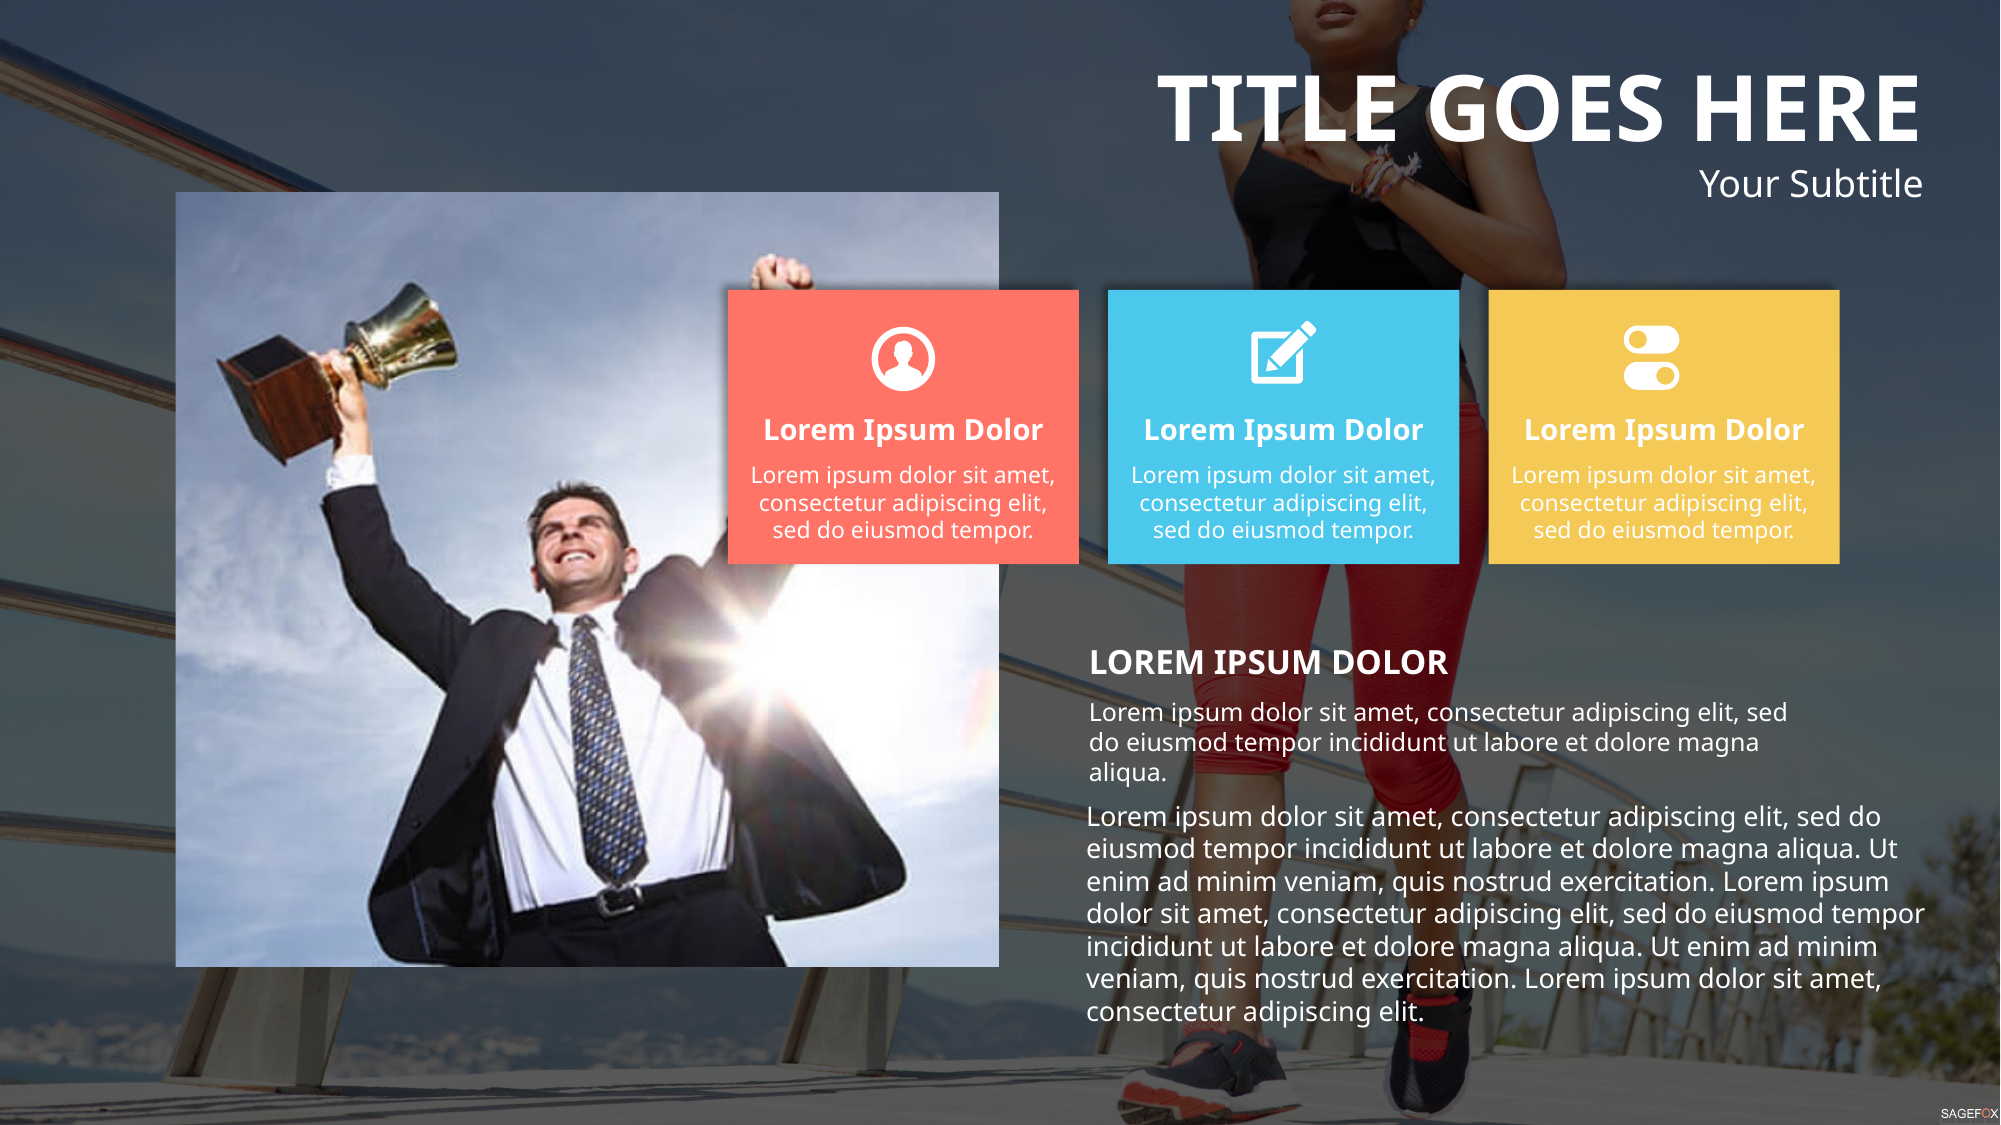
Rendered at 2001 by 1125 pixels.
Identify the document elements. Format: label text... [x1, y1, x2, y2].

picture [0, 0, 2001, 1125]
text_box [1107, 289, 1460, 565]
text_box Lorem Ipsum Dolor Lorem ipsum dolor sit amet, consectetur adipiscing elit, sed do eiusmod tempor. [1115, 405, 1452, 549]
text_box TITLE GOES HERE Your Subtitle [1035, 42, 1939, 212]
text_box Lorem ipsum dolor sit amet, consectetur adipiscing elit, sed do eiusmod tempor incididunt ut labore et dolore magna aliqua. Ut enim ad minim veniam, quis nostrud exercitation. Lorem ipsum dolor sit amet, consectetur adipiscing elit, sed do eiusmod tempor incididunt ut labore et dolore magna aliqua. Ut enim ad minim veniam, quis nostrud exercitation. Lorem ipsum dolor sit amet, consectetur adipiscing elit. [1071, 791, 1969, 1035]
text_box [871, 326, 936, 392]
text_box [1623, 325, 1680, 390]
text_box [1251, 321, 1317, 384]
text_box LOREM IPSUM DOLOR Lorem ipsum dolor sit amet, consectetur adipiscing elit, sed do eiusmod tempor incididunt ut labore et dolore magna aliqua. [1078, 636, 1833, 791]
text_box Lorem Ipsum Dolor Lorem ipsum dolor sit amet, consectetur adipiscing elit, sed do eiusmod tempor. [735, 405, 1072, 549]
text_box [727, 289, 1080, 565]
text_box [1488, 289, 1841, 565]
text_box Lorem Ipsum Dolor Lorem ipsum dolor sit amet, consectetur adipiscing elit, sed do eiusmod tempor. [1496, 405, 1833, 549]
text_box [175, 192, 1000, 967]
